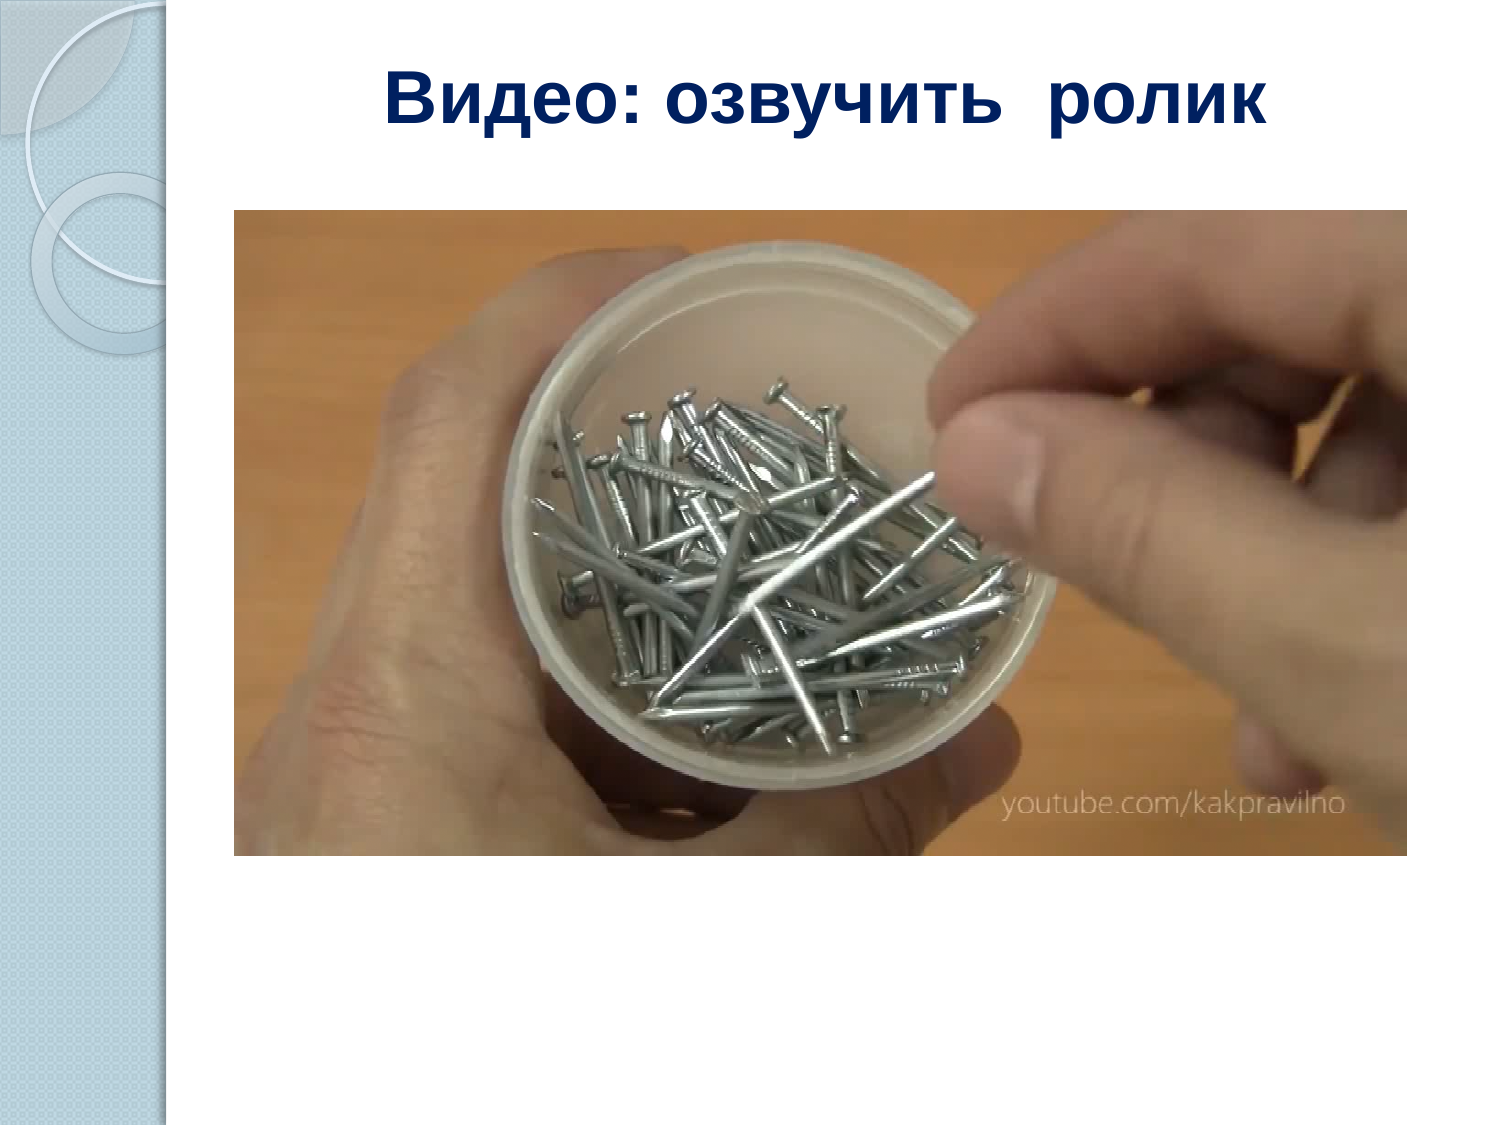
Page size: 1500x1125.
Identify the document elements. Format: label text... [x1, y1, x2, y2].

picture [234, 210, 1407, 856]
title Видео: озвучить ролик [210, 0, 1441, 188]
